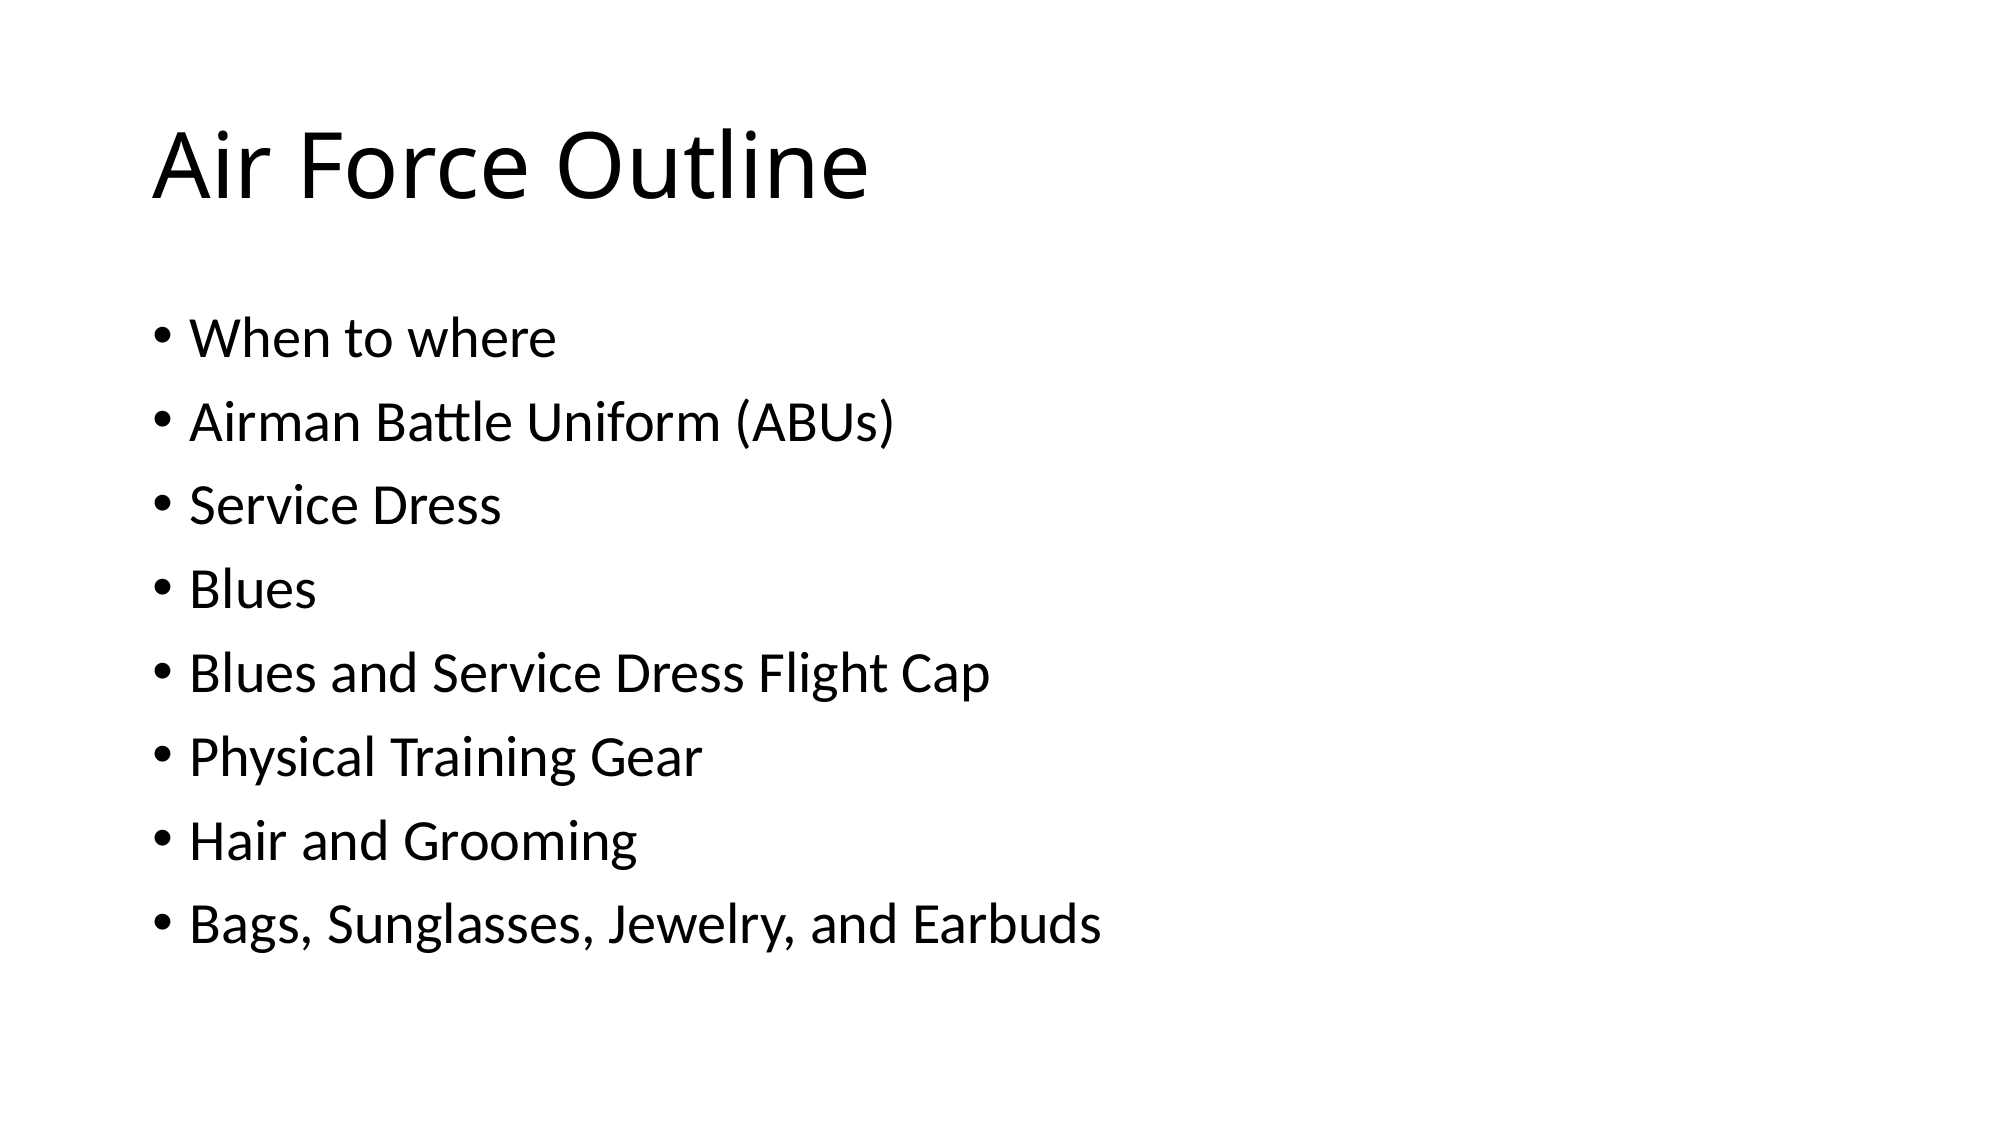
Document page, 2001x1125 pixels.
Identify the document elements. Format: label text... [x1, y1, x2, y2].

title Air Force Outline [137, 59, 1863, 278]
list When to where Airman Battle Uniform (ABUs) Service Dress Blues Blues and Service Dress Flight Cap Physical Training Gear Hair and Grooming Bags, Sunglasses, Jewelry, and Earbuds [137, 299, 1863, 1014]
